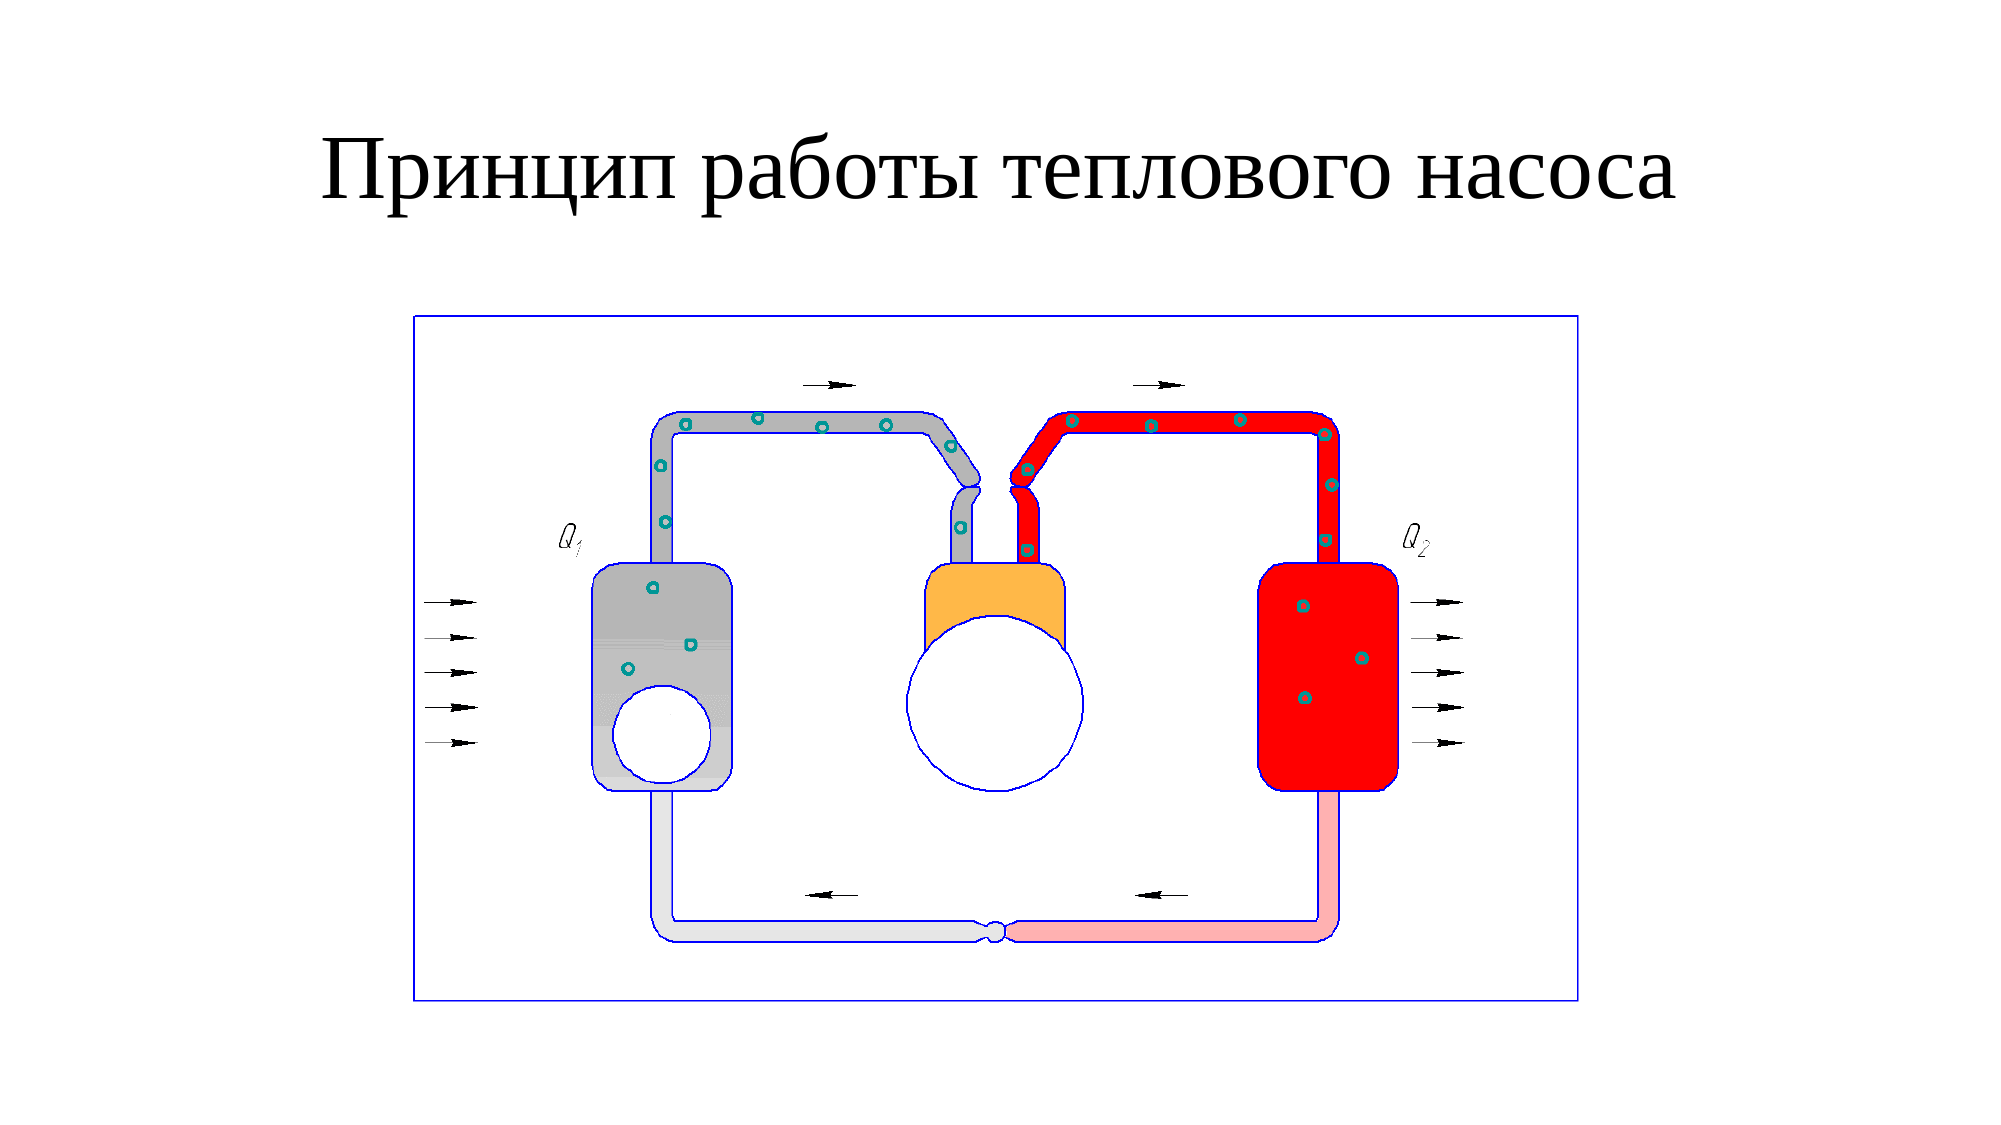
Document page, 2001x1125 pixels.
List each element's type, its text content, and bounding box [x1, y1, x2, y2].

picture [412, 314, 1579, 1002]
title Принцип работы теплового насоса [137, 59, 1863, 278]
